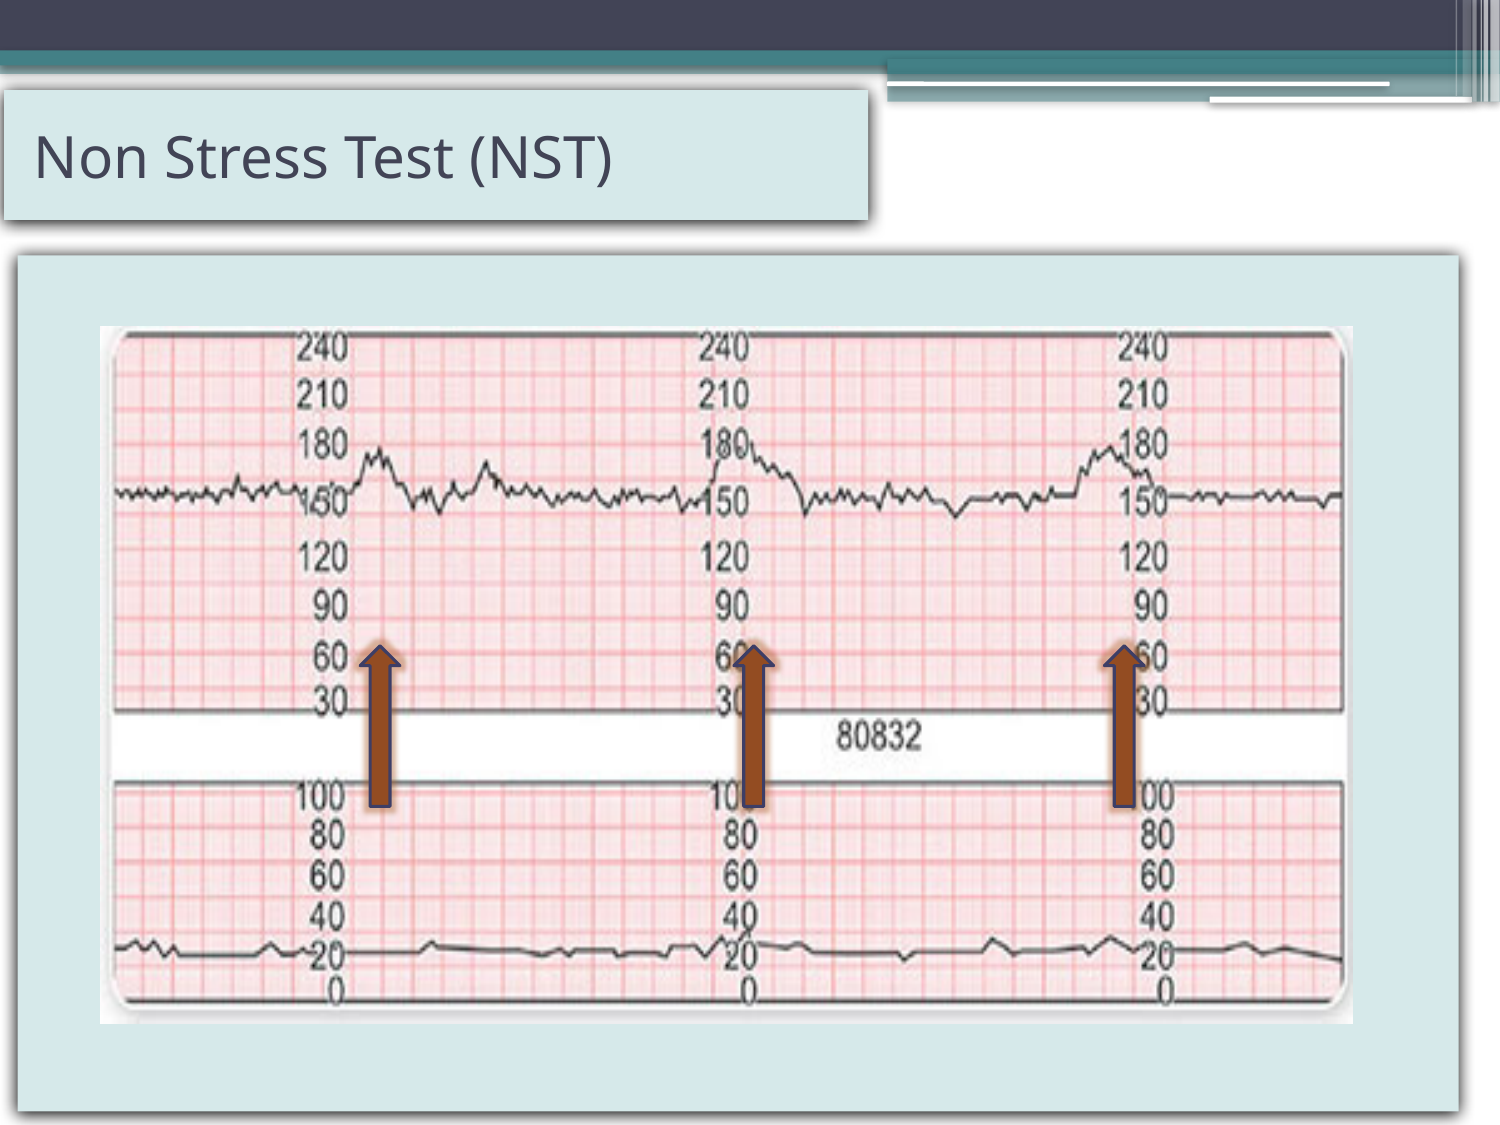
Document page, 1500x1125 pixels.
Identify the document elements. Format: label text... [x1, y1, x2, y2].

picture [100, 326, 1353, 1024]
title Non Stress Test (NST) [4, 90, 869, 220]
list [17, 255, 1459, 1112]
